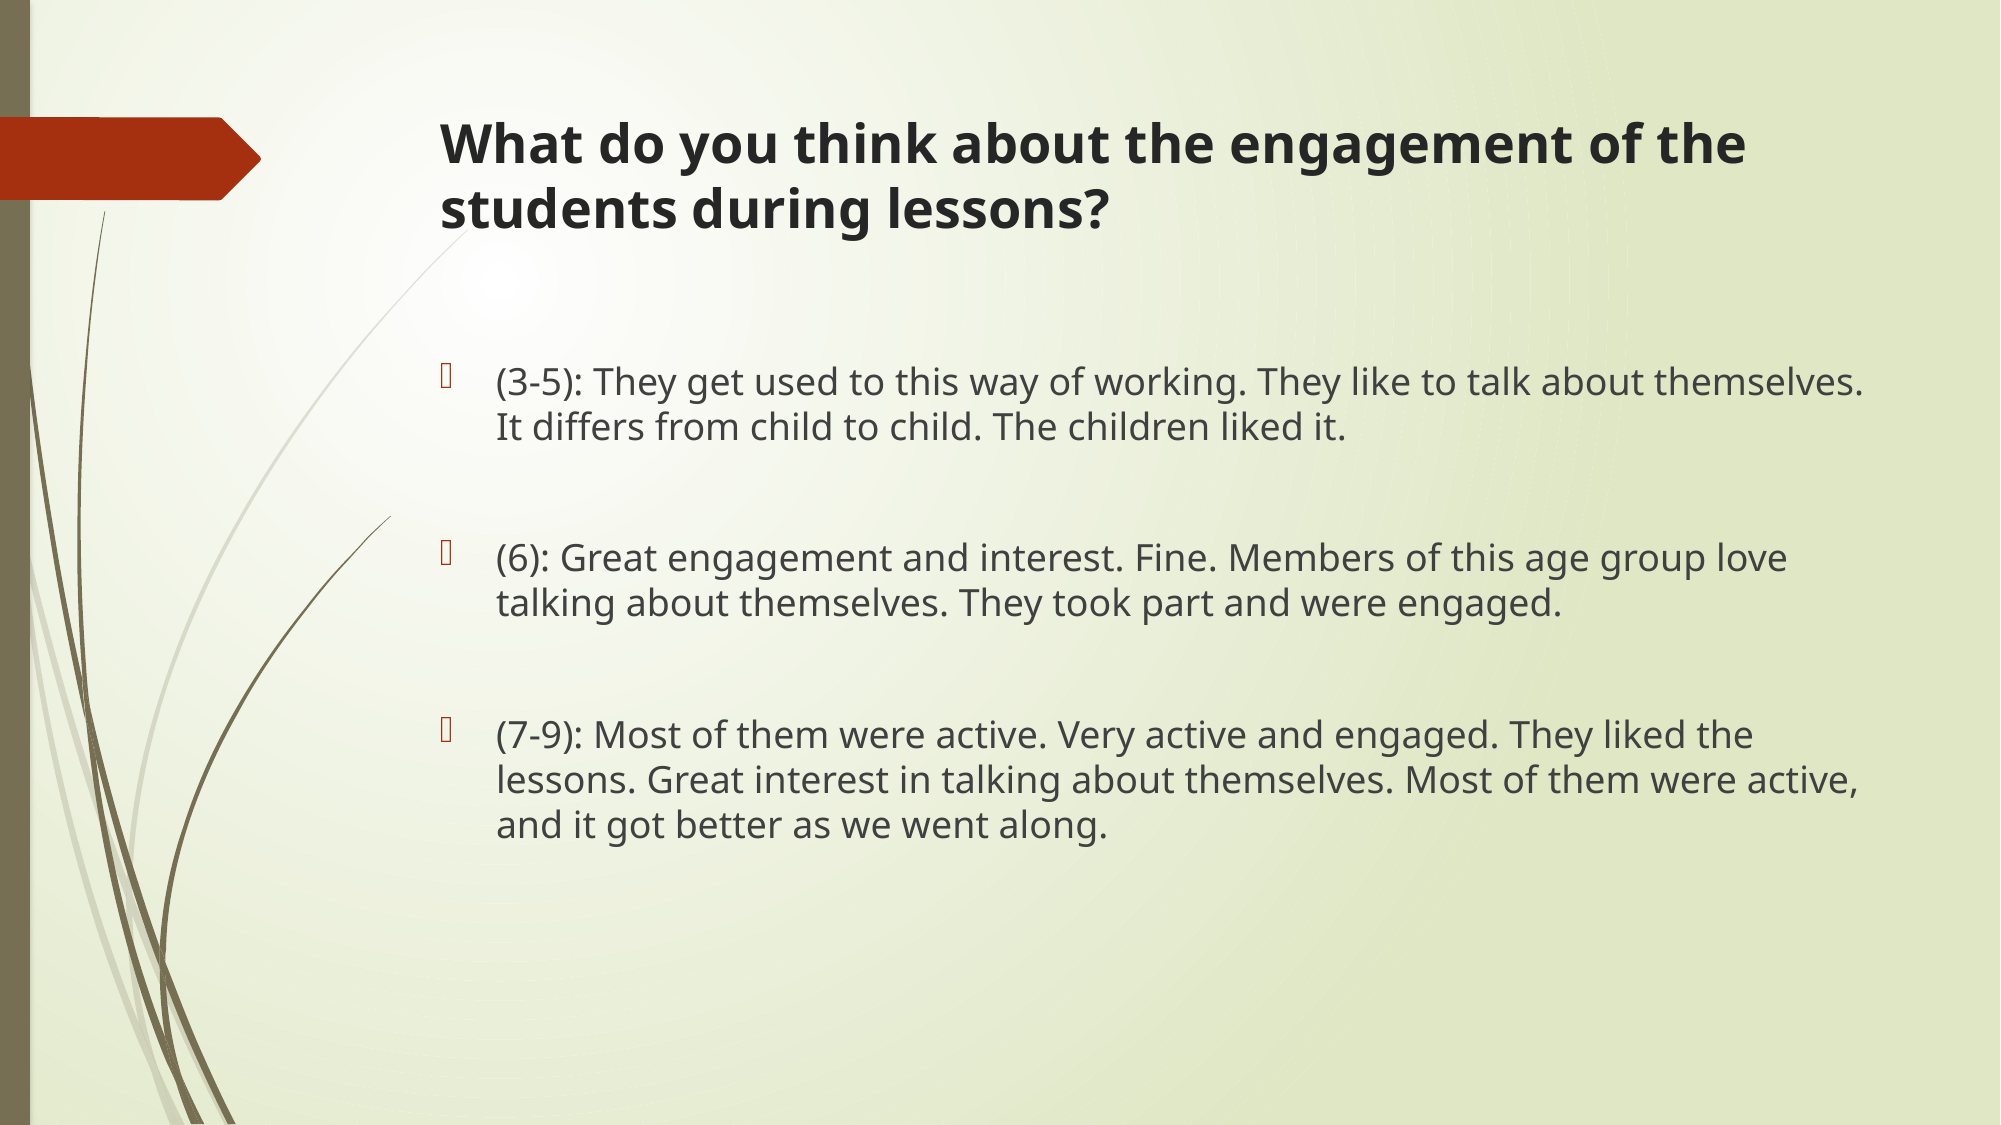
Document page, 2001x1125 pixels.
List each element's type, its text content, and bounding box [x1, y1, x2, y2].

title What do you think about the engagement of the students during lessons? [425, 102, 1888, 313]
list (3-5): They get used to this way of working. They like to talk about themselves. It differs from child to child. The children liked it. (6): Great engagement and interest. Fine. Members of this age group love talking about themselves. They took part and were engaged. (7-9): Most of them were active. Very active and engaged. They liked the lessons. Great interest in talking about themselves. Most of them were active, and it got better as we went along. [424, 350, 1888, 970]
